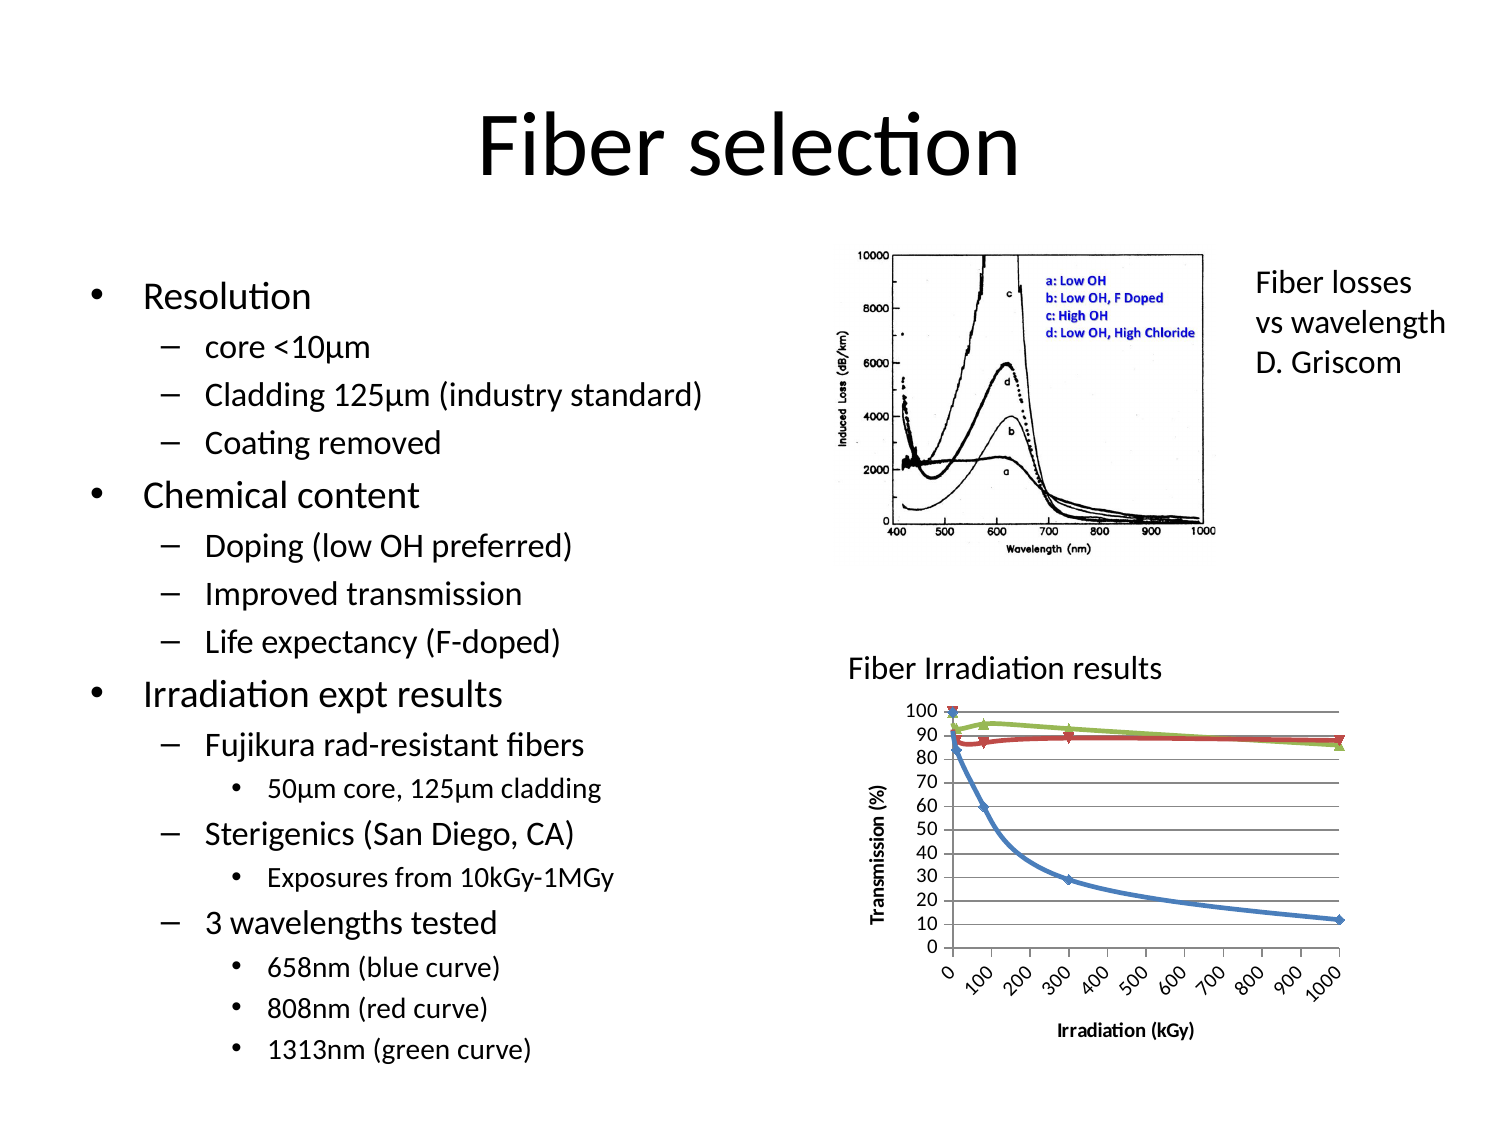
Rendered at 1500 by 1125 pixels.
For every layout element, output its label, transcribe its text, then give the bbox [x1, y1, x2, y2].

chart [834, 694, 1358, 1074]
list Resolution core <10µm Cladding 125µm (industry standard) Coating removed Chemical content Doping (low OH preferred) Improved transmission Life expectancy (F-doped) Irradiation expt results Fujikura rad-resistant fibers 50µm core, 125µm cladding Sterigenics (San Diego, CA) Exposures from 10kGy-1MGy 3 wavelengths tested 658nm (blue curve) 808nm (red curve) 1313nm (green curve) [75, 262, 830, 1074]
picture [833, 244, 1216, 567]
text_box Fiber losses vs wavelength D. Griscom [1240, 252, 1476, 388]
text_box Fiber Irradiation results [833, 638, 1213, 693]
title Fiber selection [75, 45, 1425, 233]
